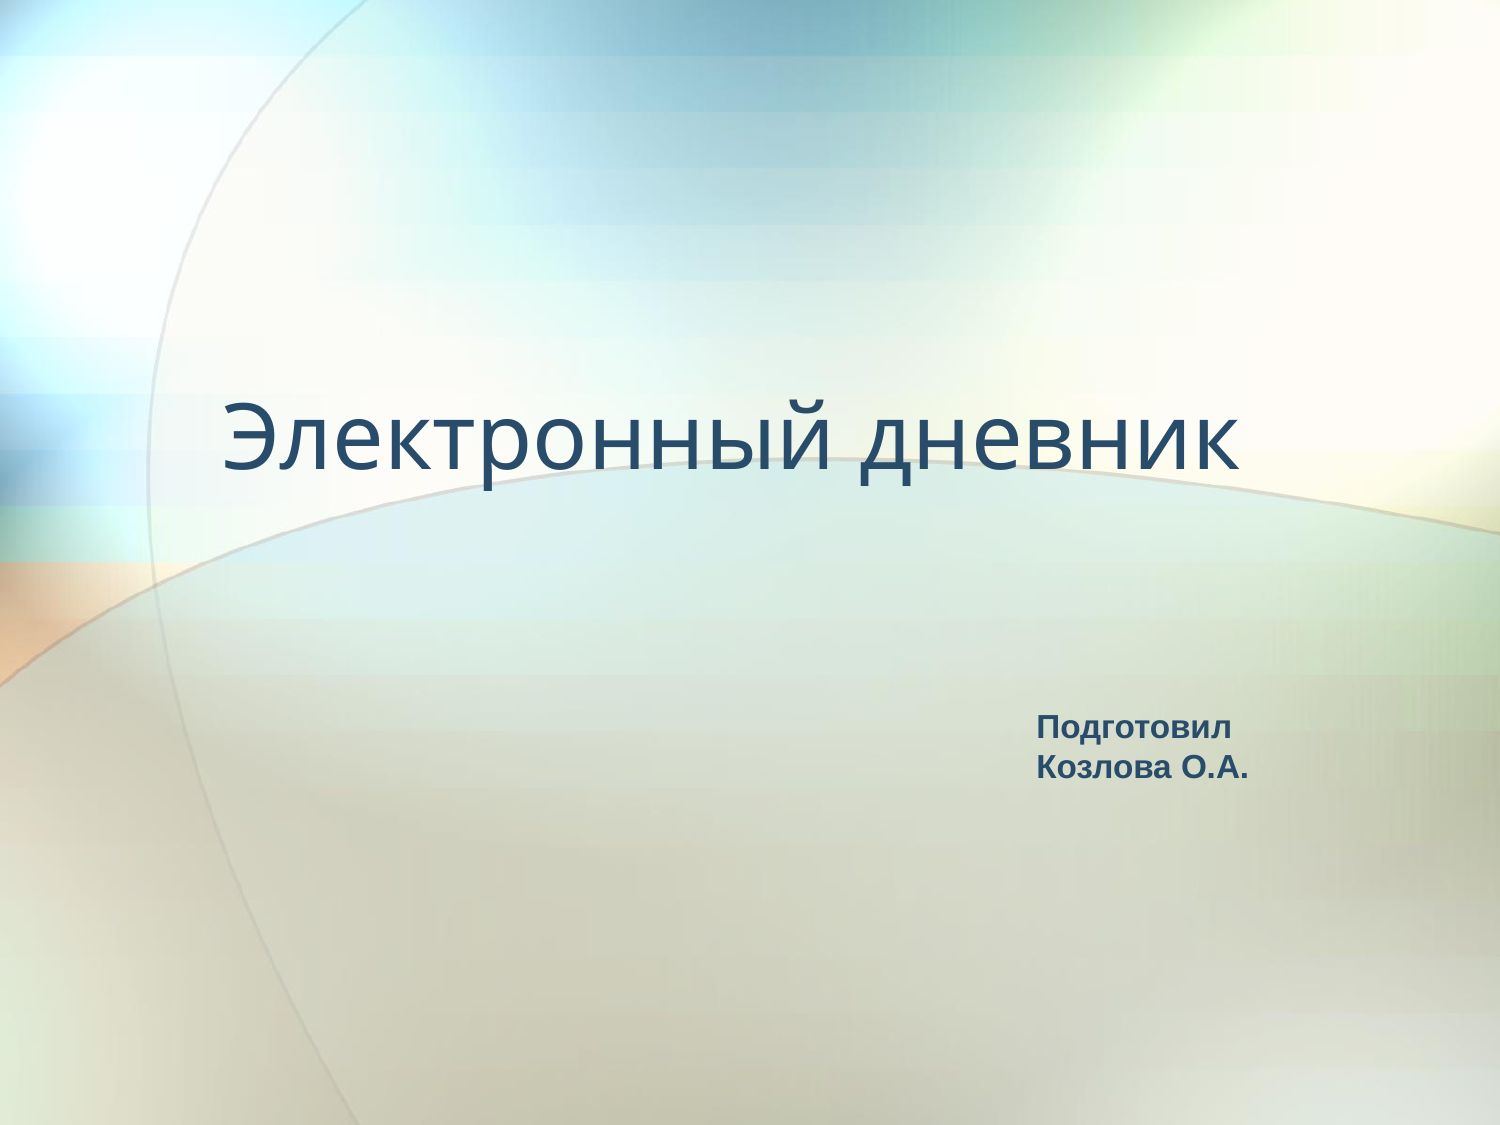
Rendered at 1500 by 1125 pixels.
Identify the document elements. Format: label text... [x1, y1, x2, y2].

text_box Подготовил Козлова О.А. [1021, 697, 1471, 793]
picture [0, 0, 1500, 1125]
title Электронный дневник [88, 326, 1376, 539]
